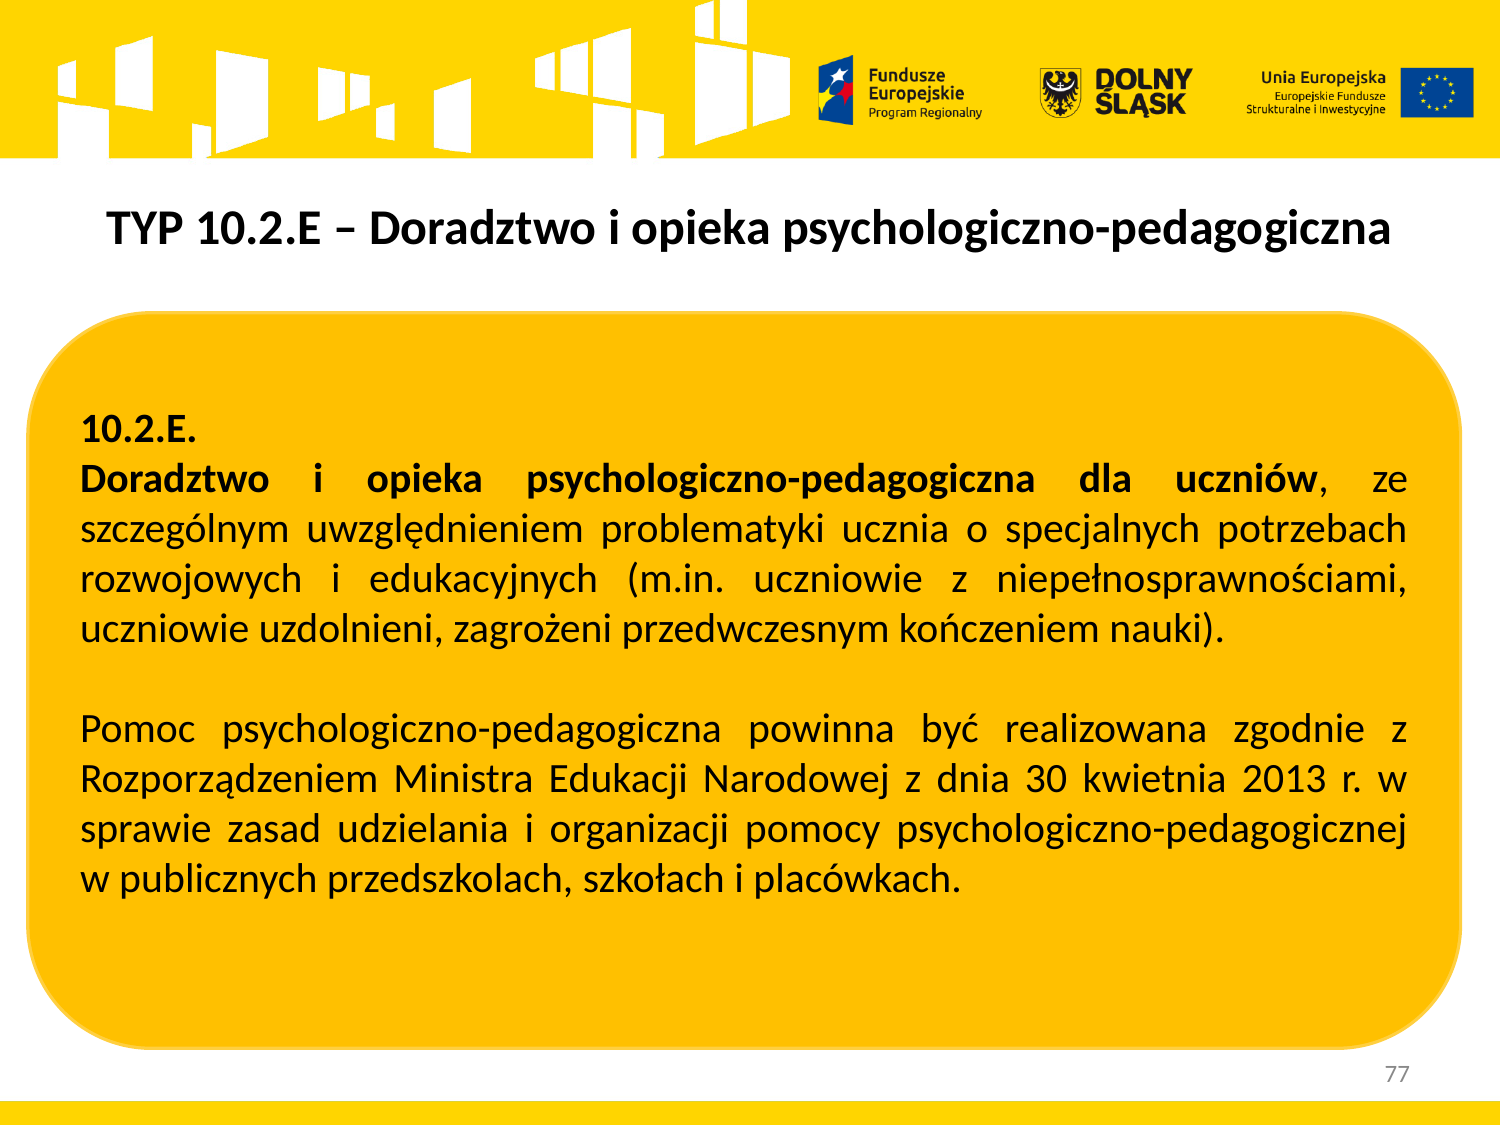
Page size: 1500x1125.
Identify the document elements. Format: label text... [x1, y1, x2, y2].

text_box 10.2.E. Doradztwo i opieka psychologiczno-pedagogiczna dla uczniów, ze szczególnym uwzględnieniem problematyki ucznia o specjalnych potrzebach rozwojowych i edukacyjnych (m.in. uczniowie z niepełnosprawnościami, uczniowie uzdolnieni, zagrożeni przedwczesnym kończeniem nauki). Pomoc psychologiczno-pedagogiczna powinna być realizowana zgodnie z Rozporządzeniem Ministra Edukacji Narodowej z dnia 30 kwietnia 2013 r. w sprawie zasad udzielania i organizacji pomocy psychologiczno-pedagogicznej w publicznych przedszkolach, szkołach i placówkach. [26, 311, 1463, 1050]
picture [0, 0, 1500, 1125]
title TYP 10.2.E – Doradztwo i opieka psychologiczno-pedagogiczna [74, 171, 1426, 278]
text_box [80, 277, 1333, 1010]
slide_number 77 [1074, 1042, 1425, 1103]
